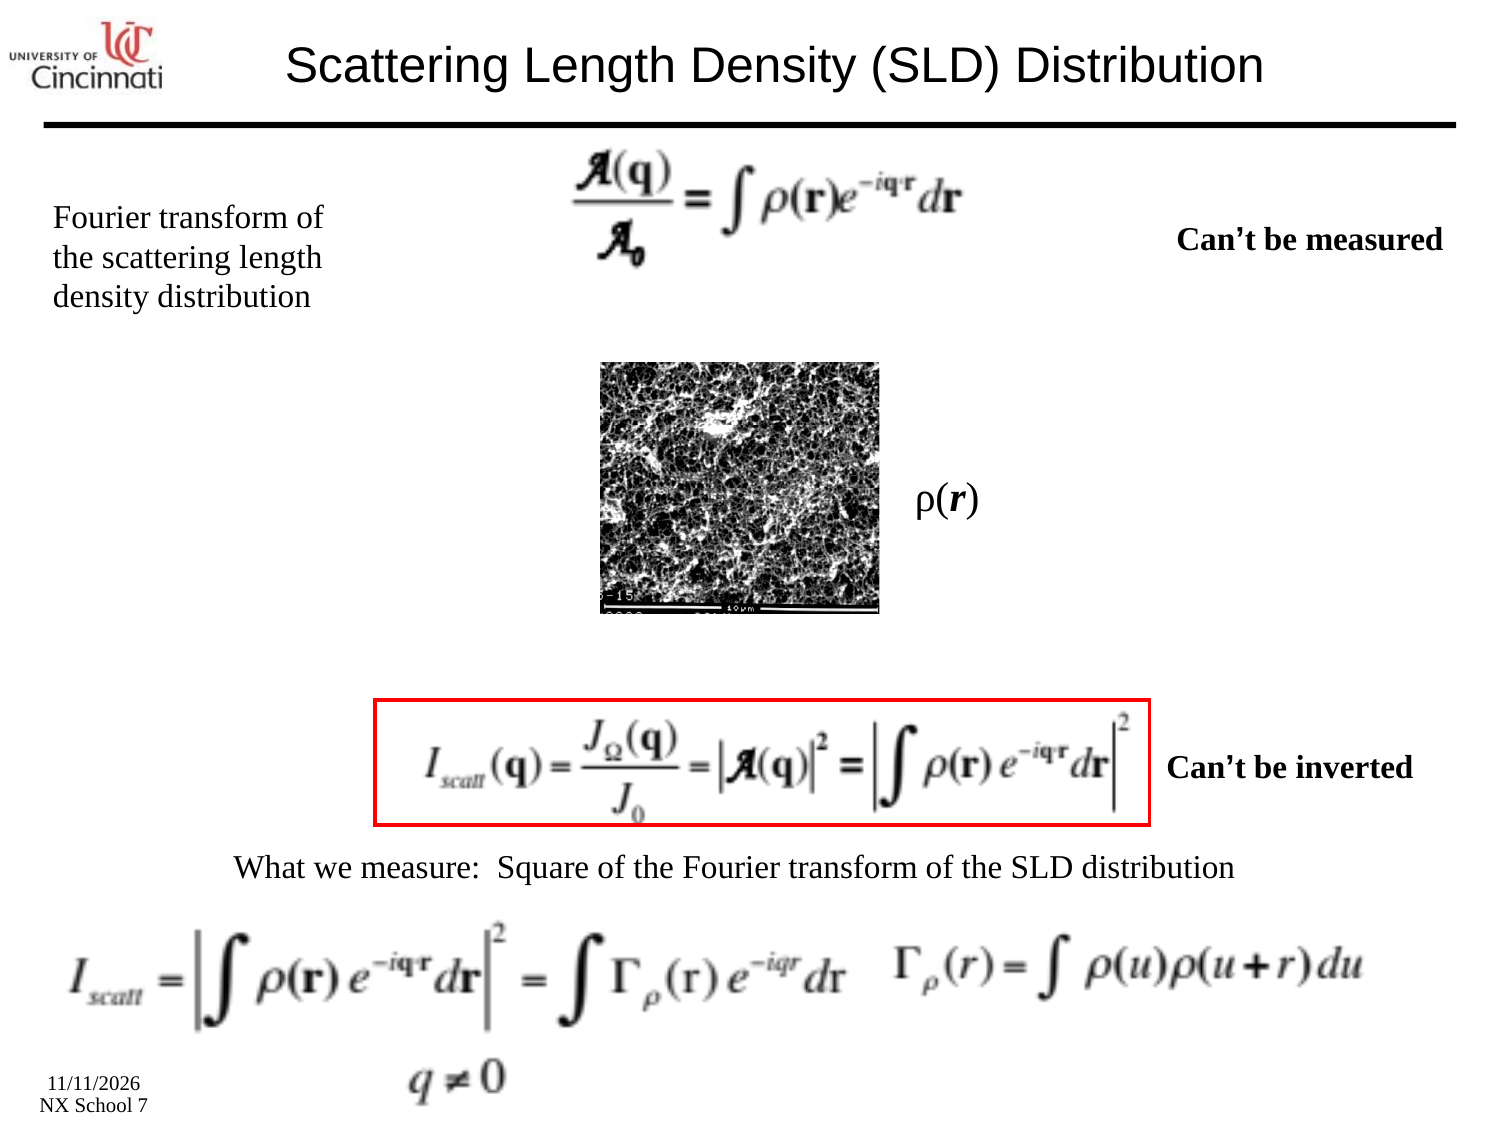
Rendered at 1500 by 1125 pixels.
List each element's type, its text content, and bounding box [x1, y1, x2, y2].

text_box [566, 135, 968, 270]
text_box [375, 699, 1150, 825]
title Scattering Length Density (SLD) Distribution [137, 24, 1413, 100]
text_box ρ(r) [900, 462, 1011, 528]
text_box Can’t be inverted [1152, 737, 1429, 793]
picture [0, 0, 163, 117]
text_box Can’t be measured [1161, 210, 1459, 265]
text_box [599, 362, 880, 614]
text_box What we measure: Square of the Fourier transform of the SLD distribution [218, 837, 1252, 893]
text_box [887, 924, 1366, 1012]
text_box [62, 912, 853, 1111]
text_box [419, 704, 1148, 828]
text_box Fourier transform of the scattering length density distribution [38, 187, 348, 322]
